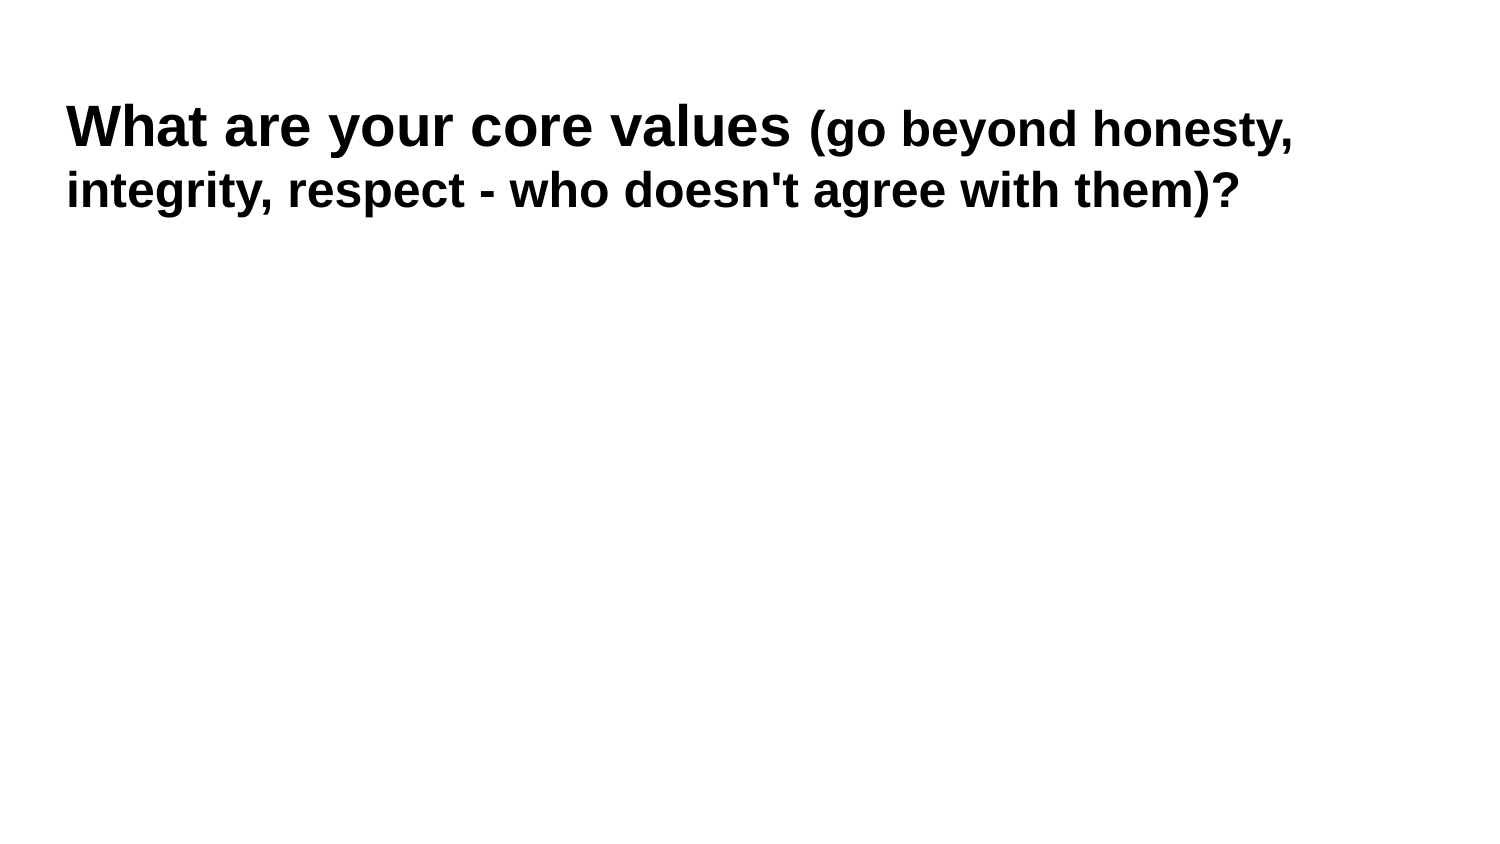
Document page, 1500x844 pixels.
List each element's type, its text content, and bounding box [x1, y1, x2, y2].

title What are your core values (go beyond honesty, integrity, respect - who doesn't agree with them)? [51, 72, 1449, 167]
